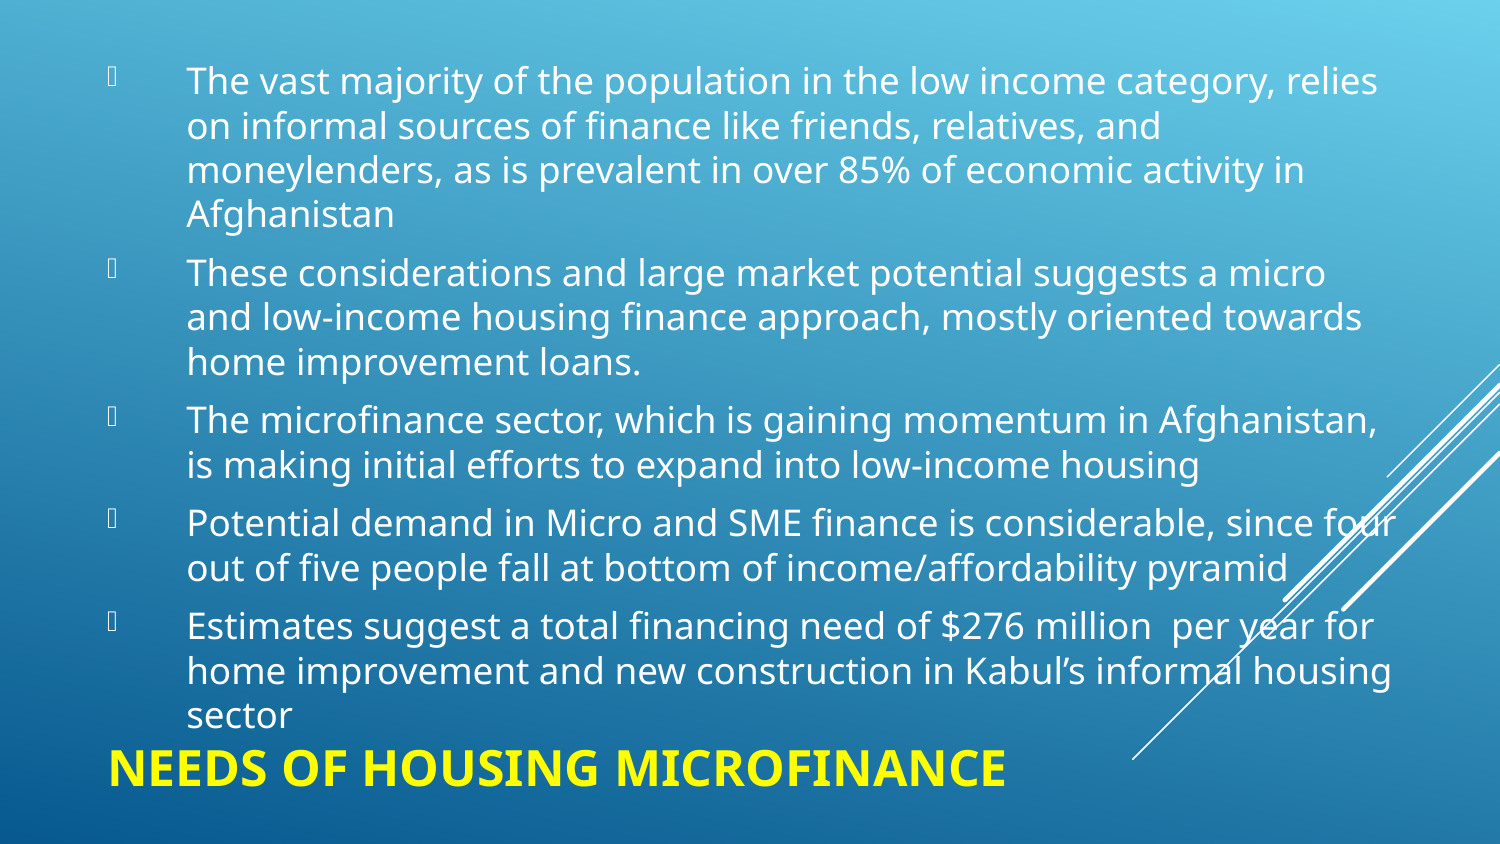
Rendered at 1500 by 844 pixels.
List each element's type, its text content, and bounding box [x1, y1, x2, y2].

title Needs of Housing Microfinance [92, 747, 1261, 824]
list The vast majority of the population in the low income category, relies on informal sources of finance like friends, relatives, and moneylenders, as is prevalent in over 85% of economic activity in Afghanistan These considerations and large market potential suggests a micro and low-income housing finance approach, mostly oriented towards home improvement loans. The microfinance sector, which is gaining momentum in Afghanistan, is making initial efforts to expand into low-income housing Potential demand in Micro and SME finance is considerable, since four out of five people fall at bottom of income/affordability pyramid Estimates suggest a total financing need of $276 million per year for home improvement and new construction in Kabul’s informal housing sector [92, 46, 1418, 747]
